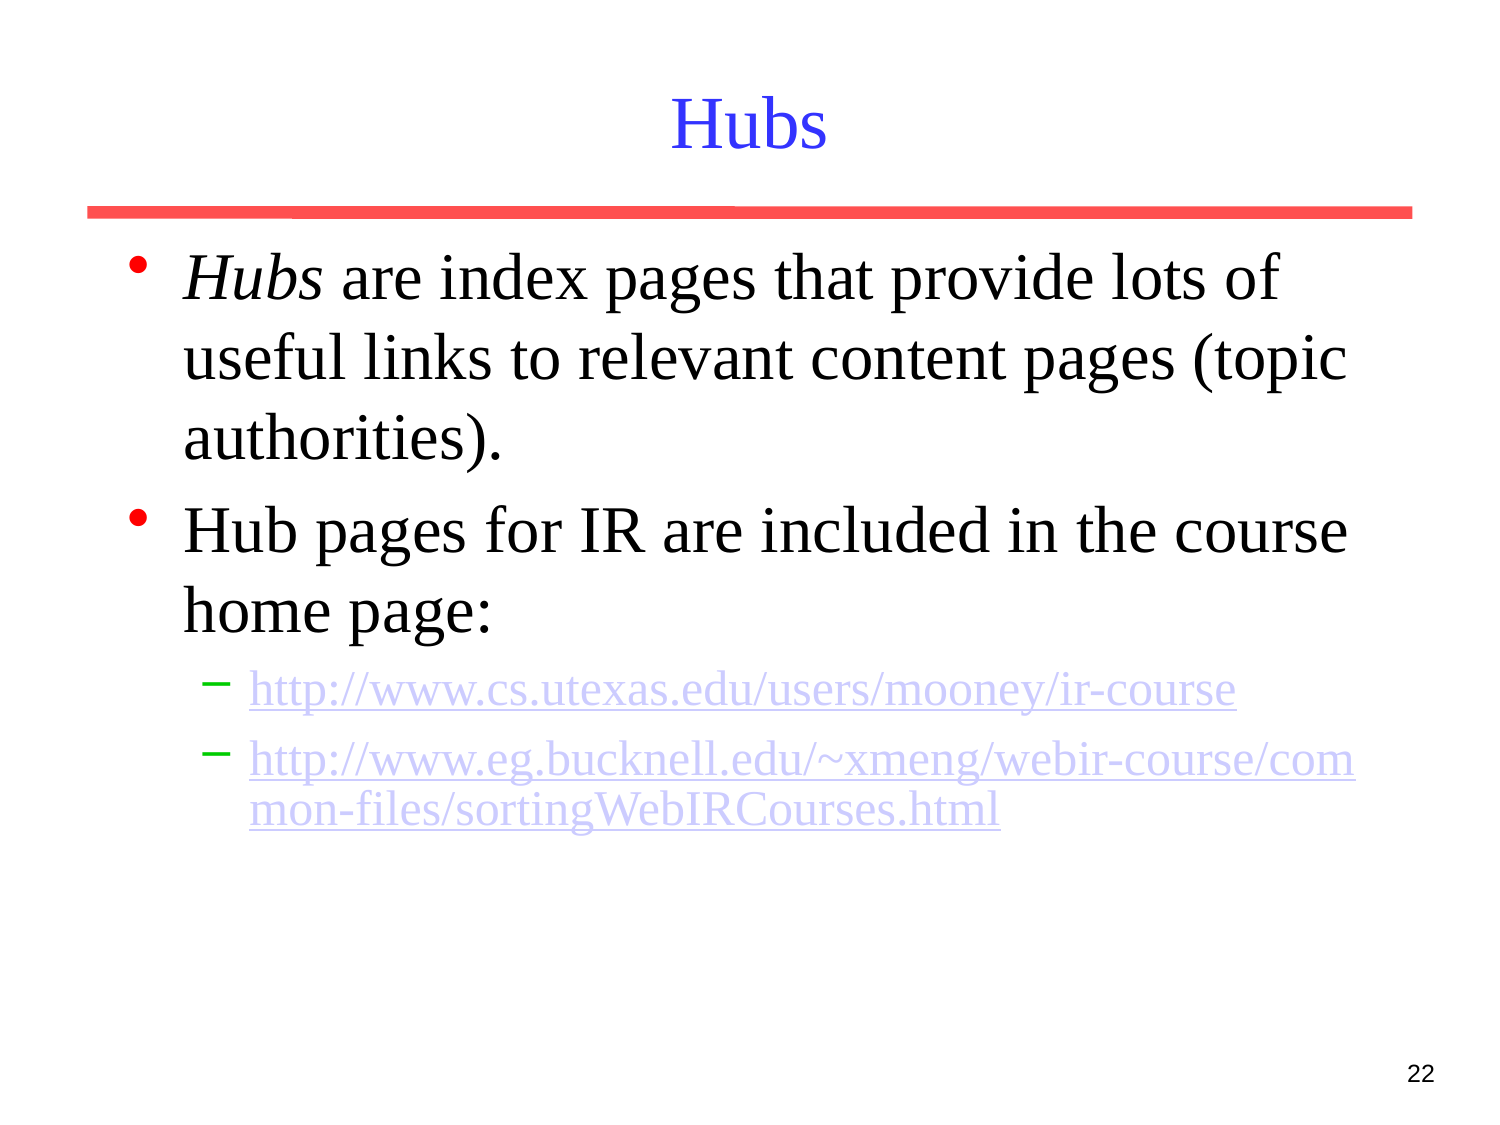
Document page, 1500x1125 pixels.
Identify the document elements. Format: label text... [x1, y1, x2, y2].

title Hubs [112, 37, 1388, 201]
list Hubs are index pages that provide lots of useful links to relevant content pages (topic authorities). Hub pages for IR are included in the course home page: http://www.cs.utexas.edu/users/mooney/ir-course http://www.eg.bucknell.edu/~xmeng/webir-course/common-files/sortingWebIRCourses.html [112, 224, 1388, 995]
slide_number 22 [1137, 1049, 1451, 1125]
